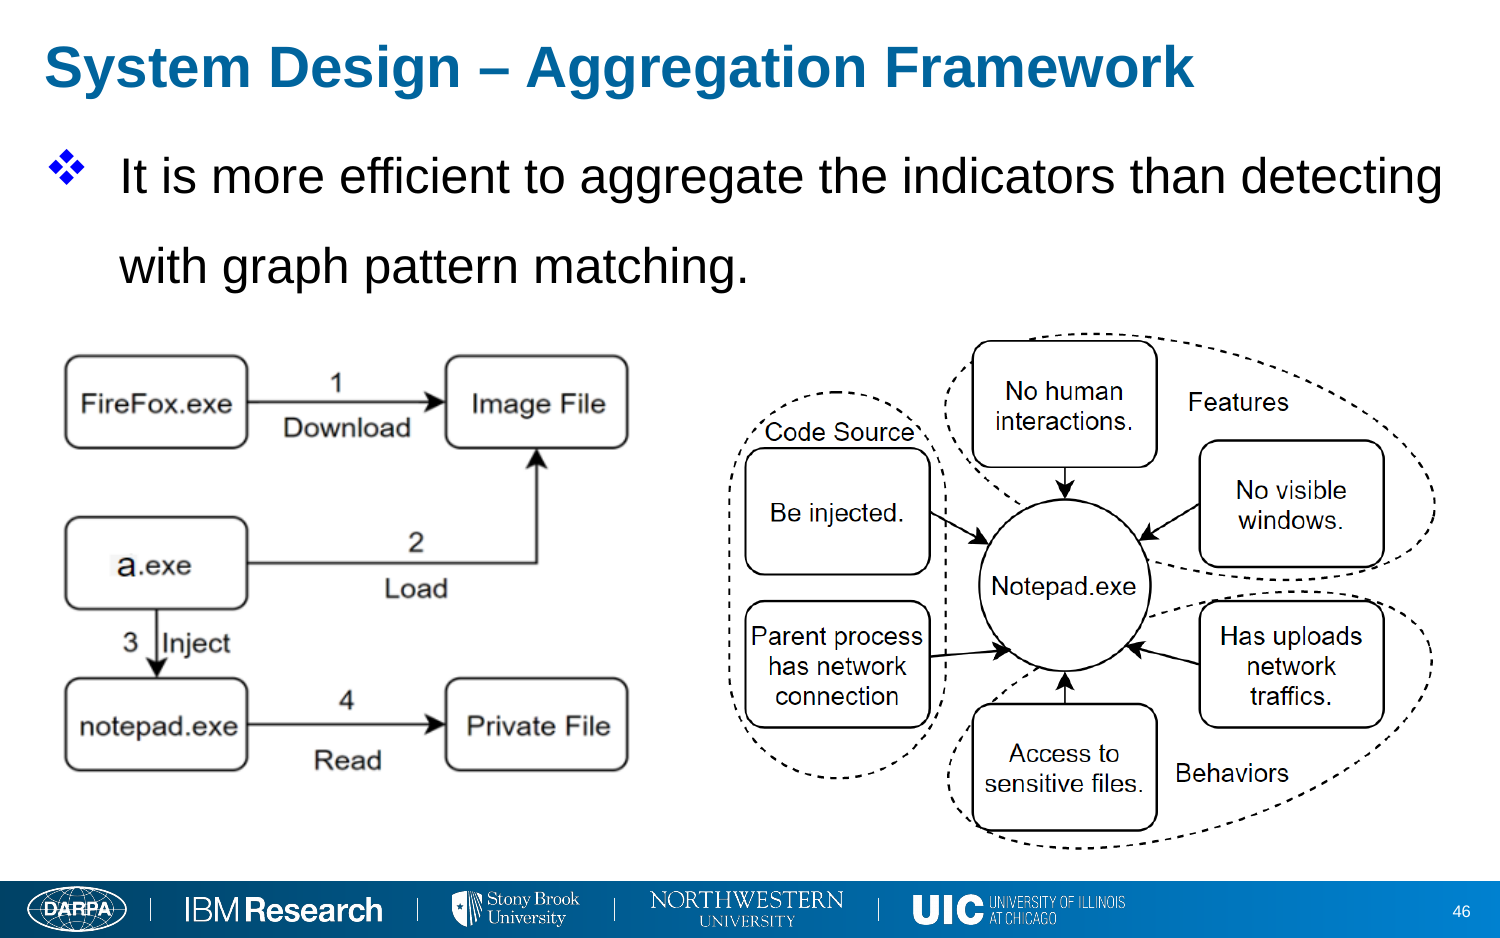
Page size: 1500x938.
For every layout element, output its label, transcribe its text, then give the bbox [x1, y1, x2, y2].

picture [27, 886, 127, 932]
picture [650, 891, 843, 927]
picture [49, 326, 667, 809]
picture [687, 324, 1471, 864]
picture [452, 891, 580, 927]
picture [186, 897, 382, 922]
title System Design – Aggregation Framework [29, 29, 1469, 85]
picture [913, 894, 1125, 925]
text_box It is more efficient to aggregate the indicators than detecting with graph pattern matching. [29, 106, 1500, 376]
